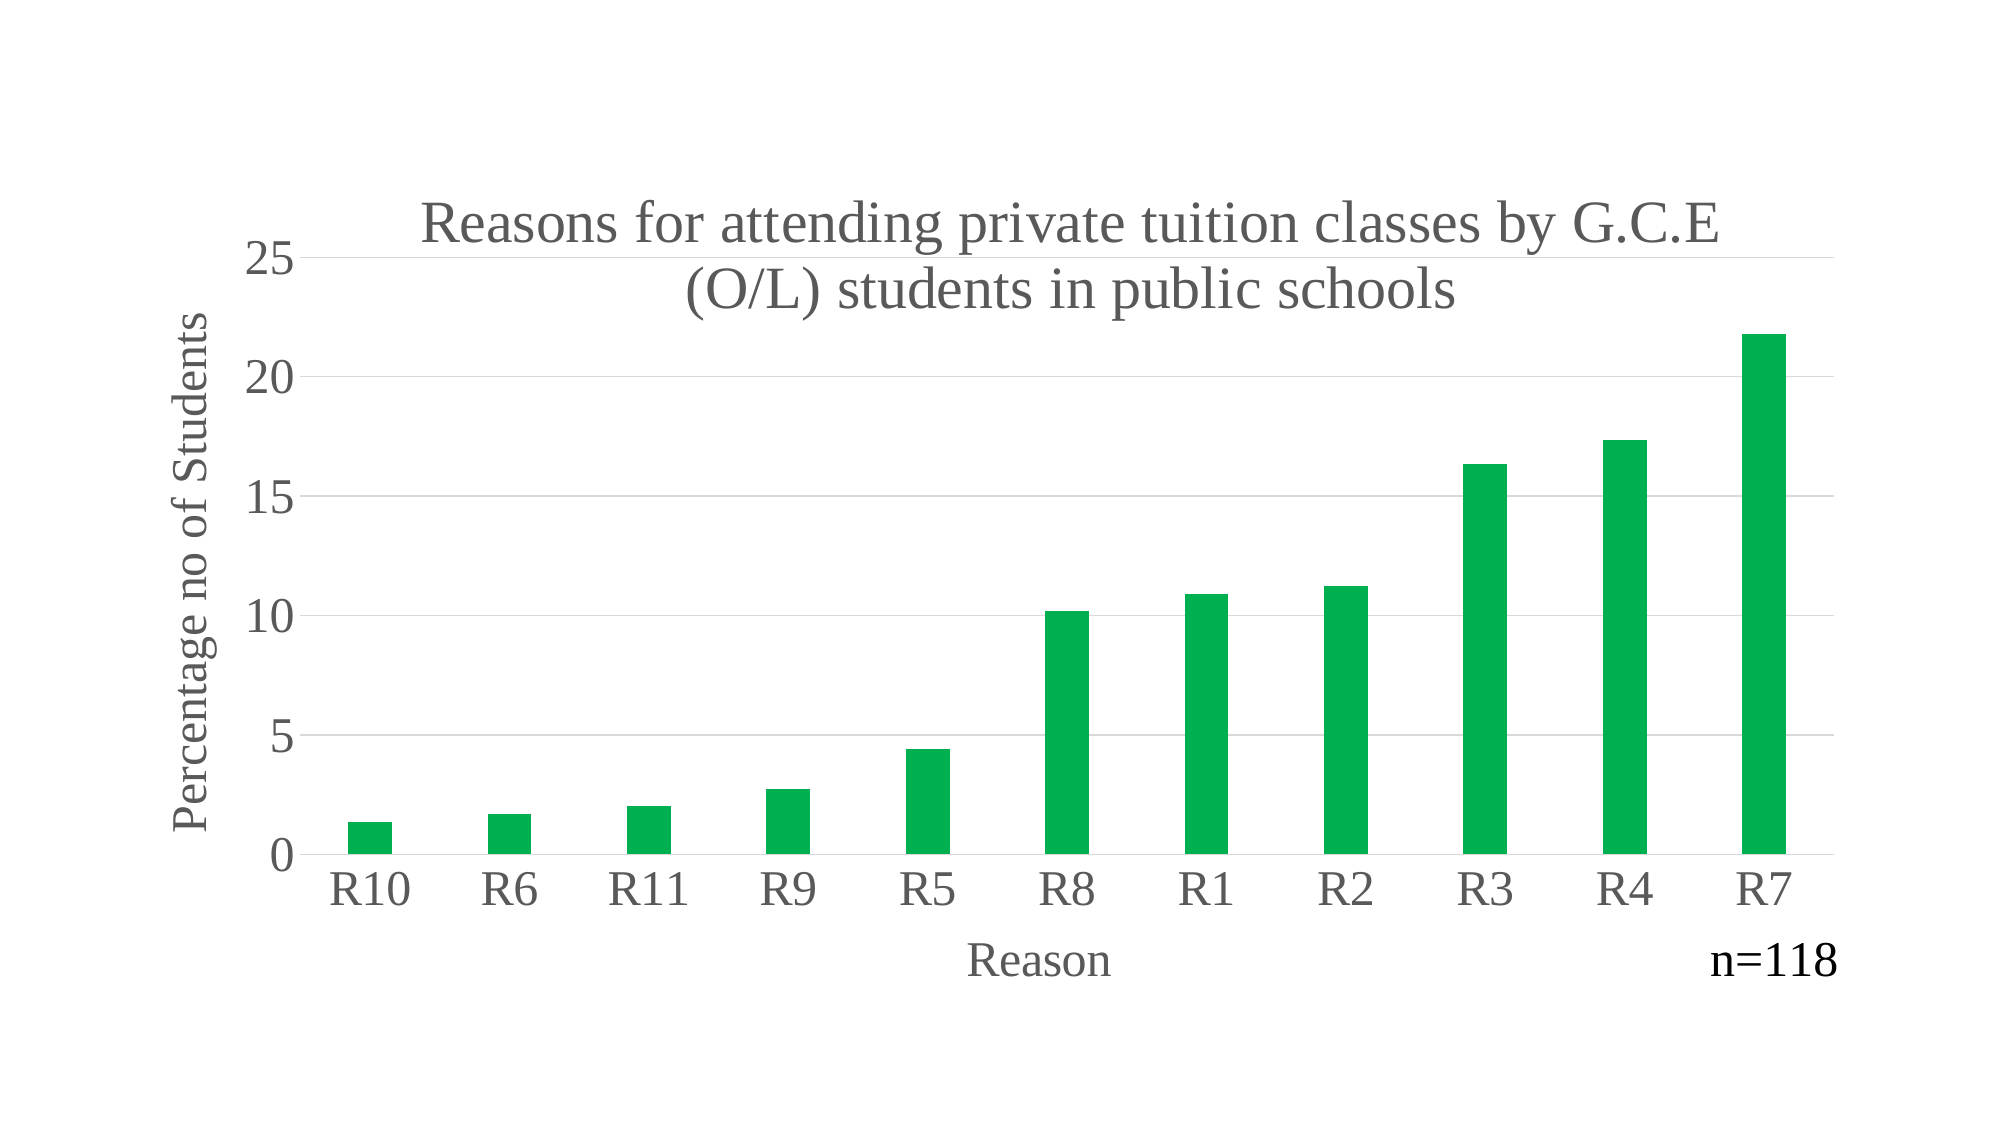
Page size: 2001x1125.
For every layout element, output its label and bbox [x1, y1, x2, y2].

chart [146, 156, 1927, 1003]
